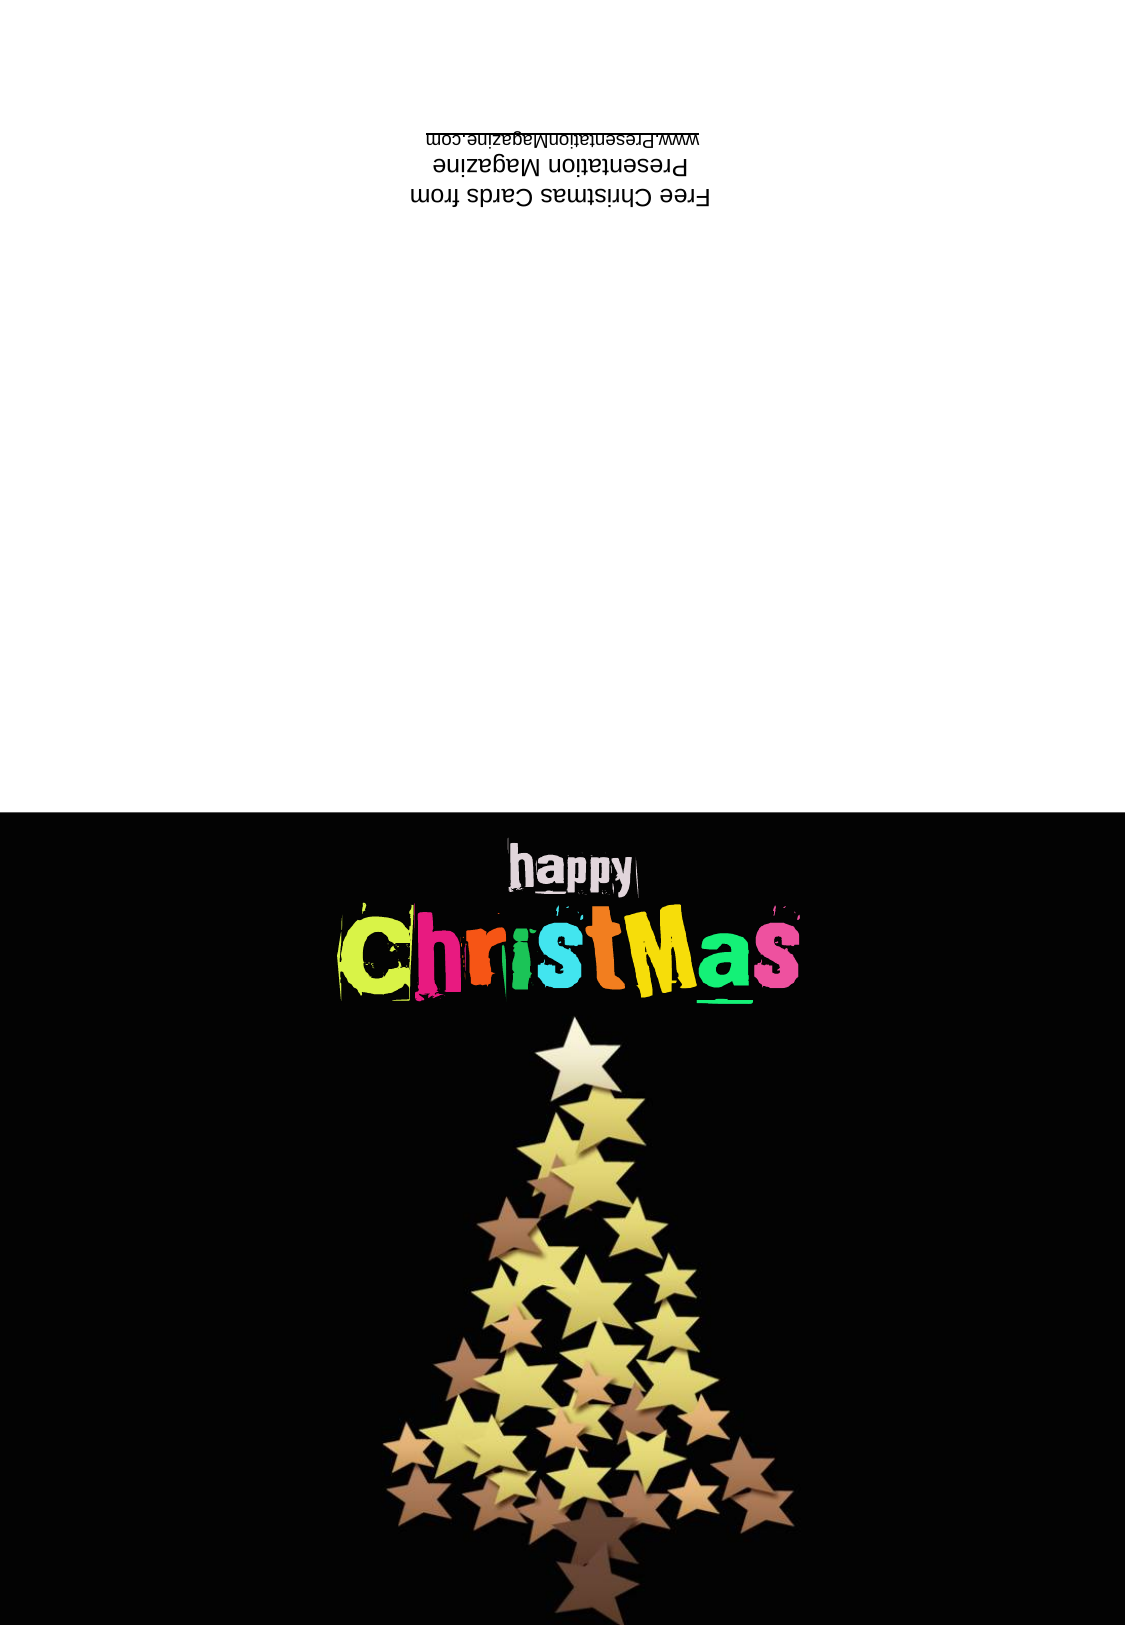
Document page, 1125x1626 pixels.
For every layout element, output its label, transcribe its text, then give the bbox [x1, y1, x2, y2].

text_box Free Christmas Cards from Presentation Magazine www.PresentationMagazine.com [394, 124, 726, 222]
picture [37, 837, 1088, 1625]
text_box [0, 812, 1125, 1625]
